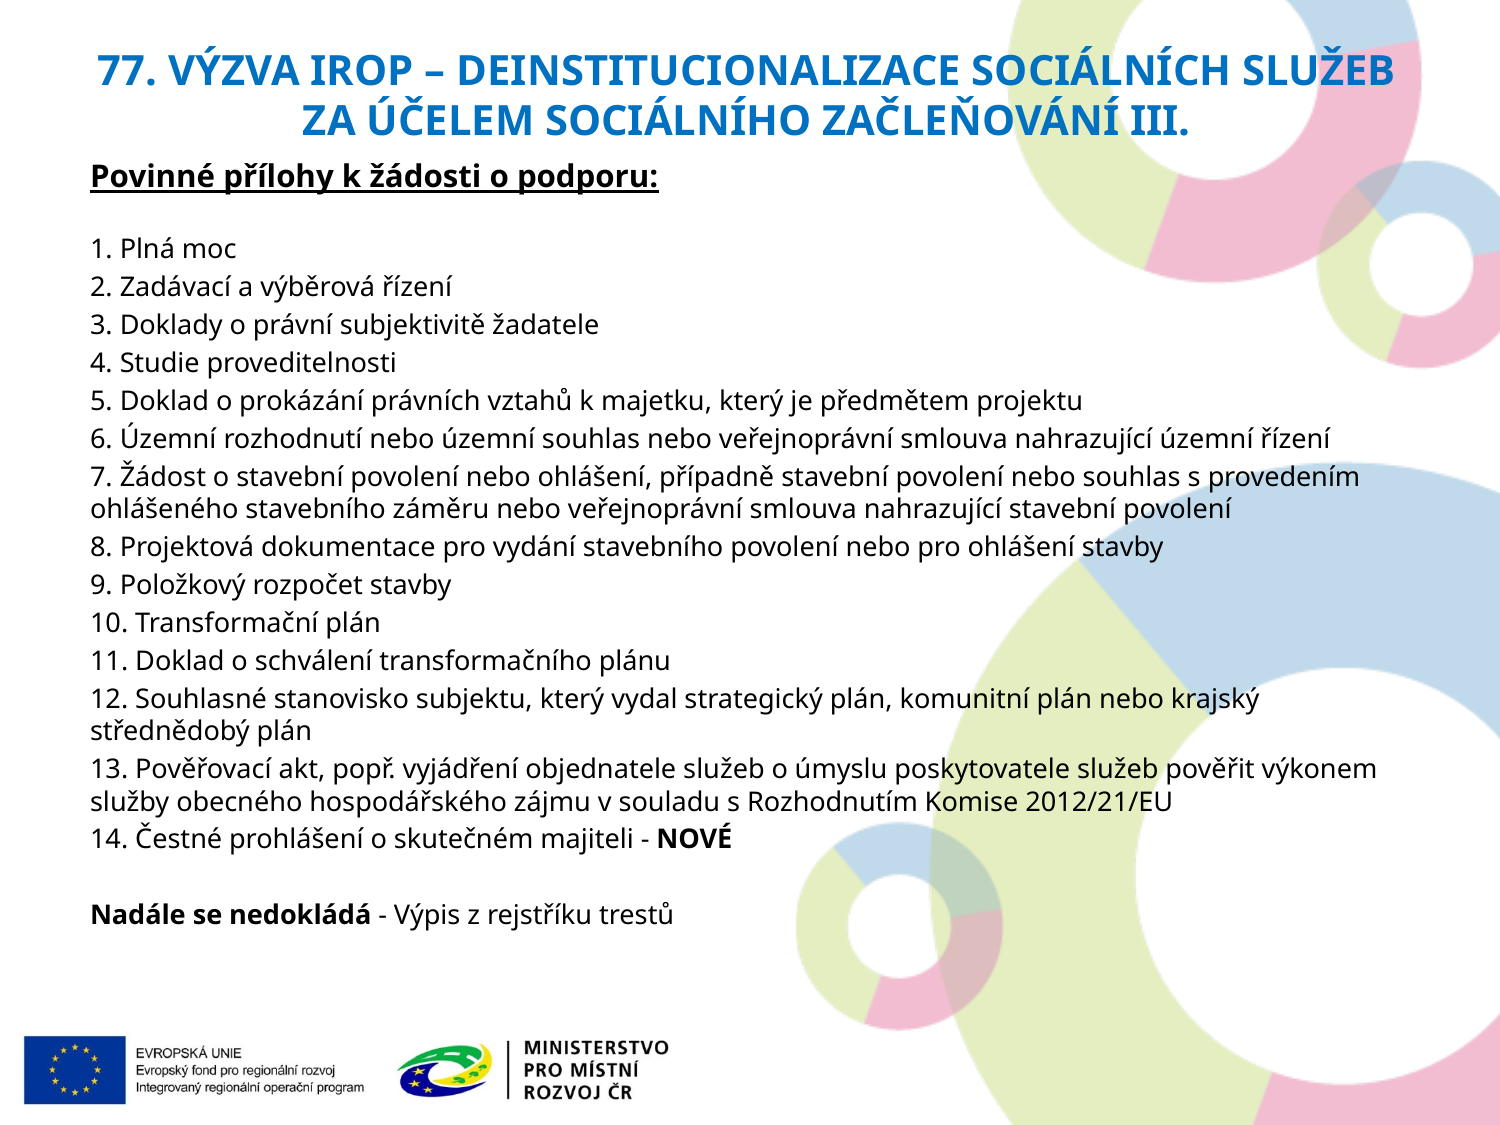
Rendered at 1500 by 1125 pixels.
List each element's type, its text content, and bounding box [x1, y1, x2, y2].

list Povinné přílohy k žádosti o podporu: 1. Plná moc 2. Zadávací a výběrová řízení 3. Doklady o právní subjektivitě žadatele 4. Studie proveditelnosti 5. Doklad o prokázání právních vztahů k majetku, který je předmětem projektu 6. Územní rozhodnutí nebo územní souhlas nebo veřejnoprávní smlouva nahrazující územní řízení 7. Žádost o stavební povolení nebo ohlášení, případně stavební povolení nebo souhlas s provedením ohlášeného stavebního záměru nebo veřejnoprávní smlouva nahrazující stavební povolení 8. Projektová dokumentace pro vydání stavebního povolení nebo pro ohlášení stavby 9. Položkový rozpočet stavby 10. Transformační plán 11. Doklad o schválení transformačního plánu 12. Souhlasné stanovisko subjektu, který vydal strategický plán, komunitní plán nebo krajský střednědobý plán 13. Pověřovací akt, popř. vyjádření objednatele služeb o úmyslu poskytovatele služeb pověřit výkonem služby obecného hospodářského zájmu v souladu s Rozhodnutím Komise 2012/21/EU 14. Čestné prohlášení o skutečném majiteli - NOVÉ Nadále se nedokládá - Výpis z rejstříku trestů [75, 149, 1425, 1047]
picture [0, 1012, 691, 1125]
title 77. výzva IROP – Deinstitucionalizace sociálních služeb za účelem sociálního začleňování III. [72, 0, 1422, 188]
